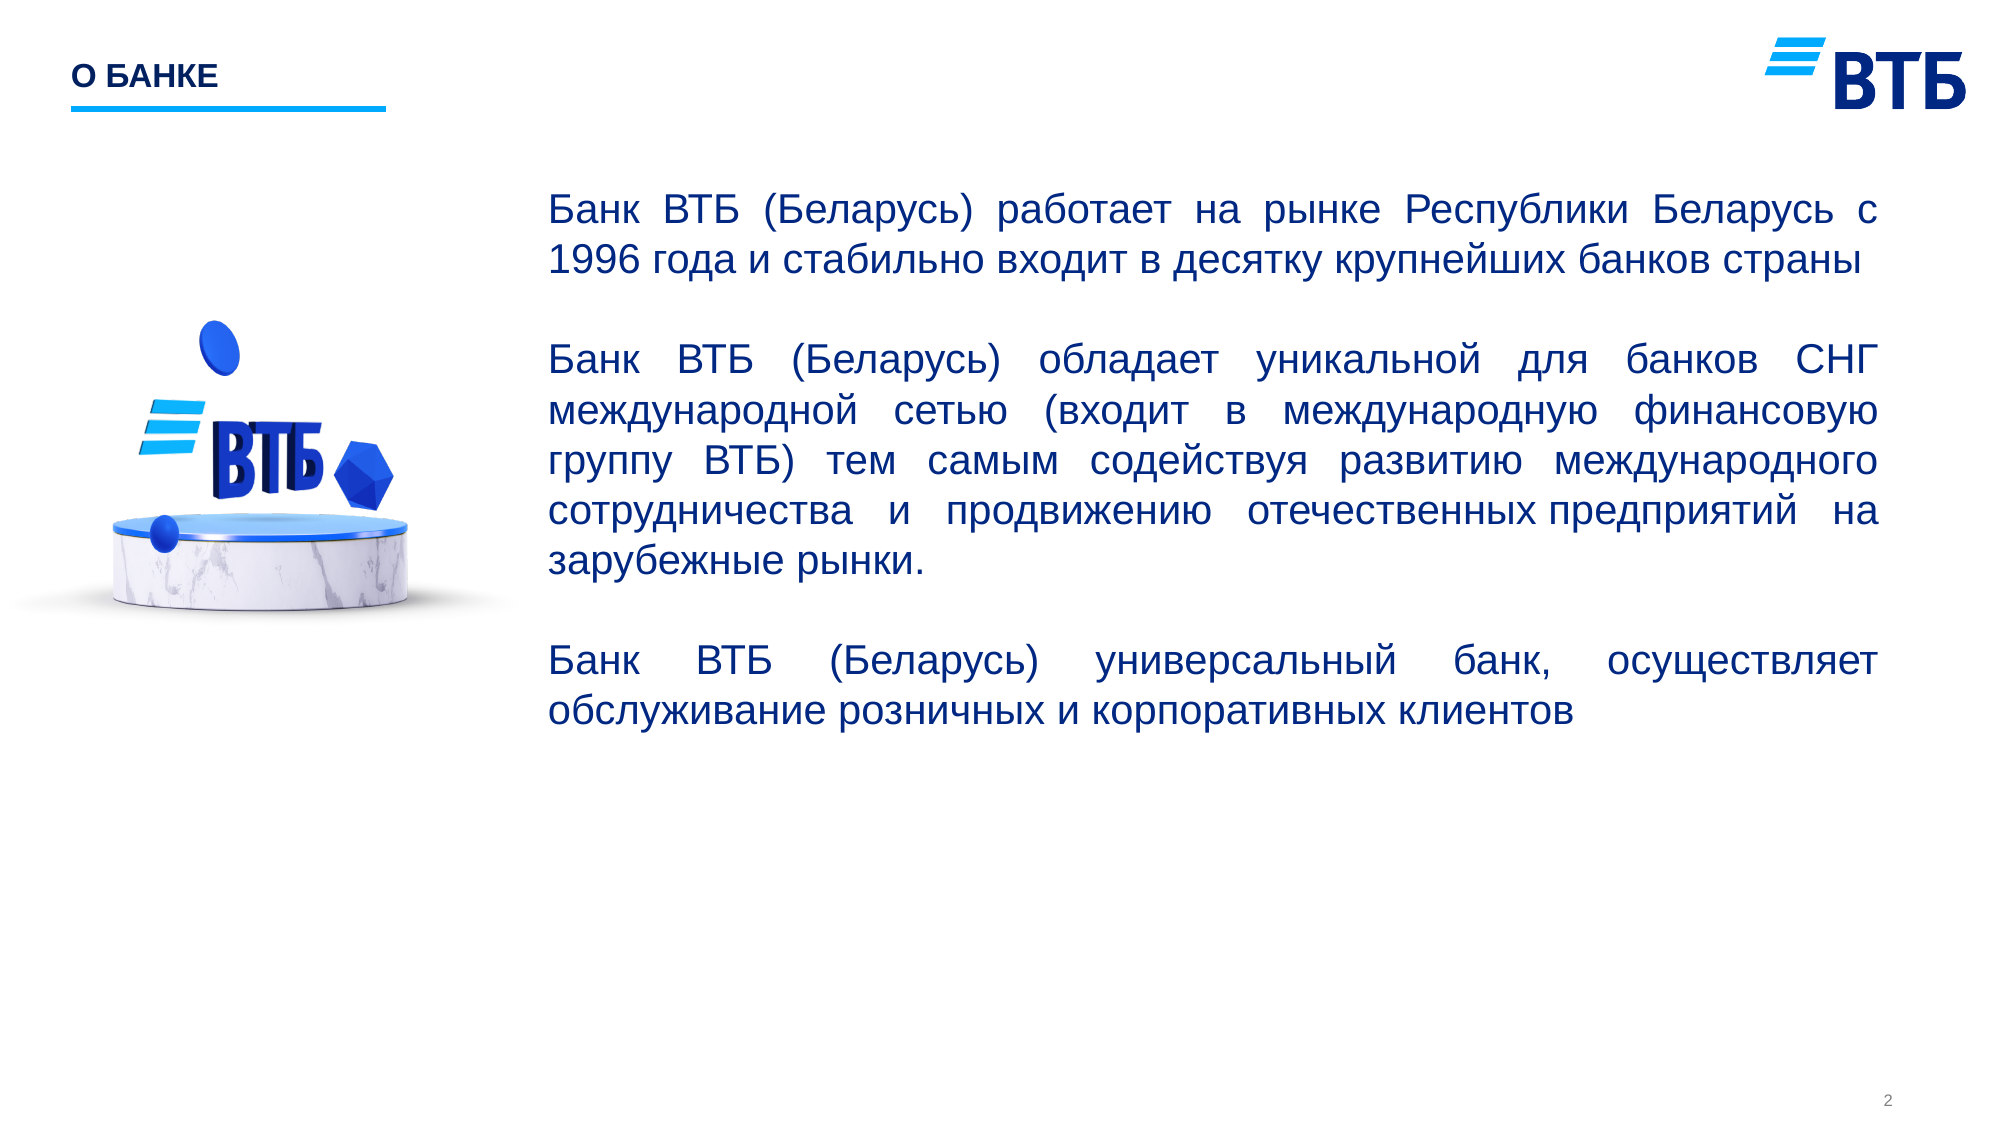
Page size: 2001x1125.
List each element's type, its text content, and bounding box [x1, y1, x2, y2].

picture [1721, 0, 2000, 166]
picture [0, 317, 523, 632]
text_box Банк ВТБ (Беларусь) работает на рынке Республики Беларусь с 1996 года и стабильно входит в десятку крупнейших банков страны Банк ВТБ (Беларусь) обладает уникальной для банков СНГ международной сетью (входит в международную финансовую группу ВТБ) тем самым содействуя развитию международного сотрудничества и продвижению отечественных предприятий на зарубежные рынки. Банк ВТБ (Беларусь) универсальный банк, осуществляет обслуживание розничных и корпоративных клиентов [533, 174, 1894, 740]
title О Банке [70, 59, 1571, 121]
